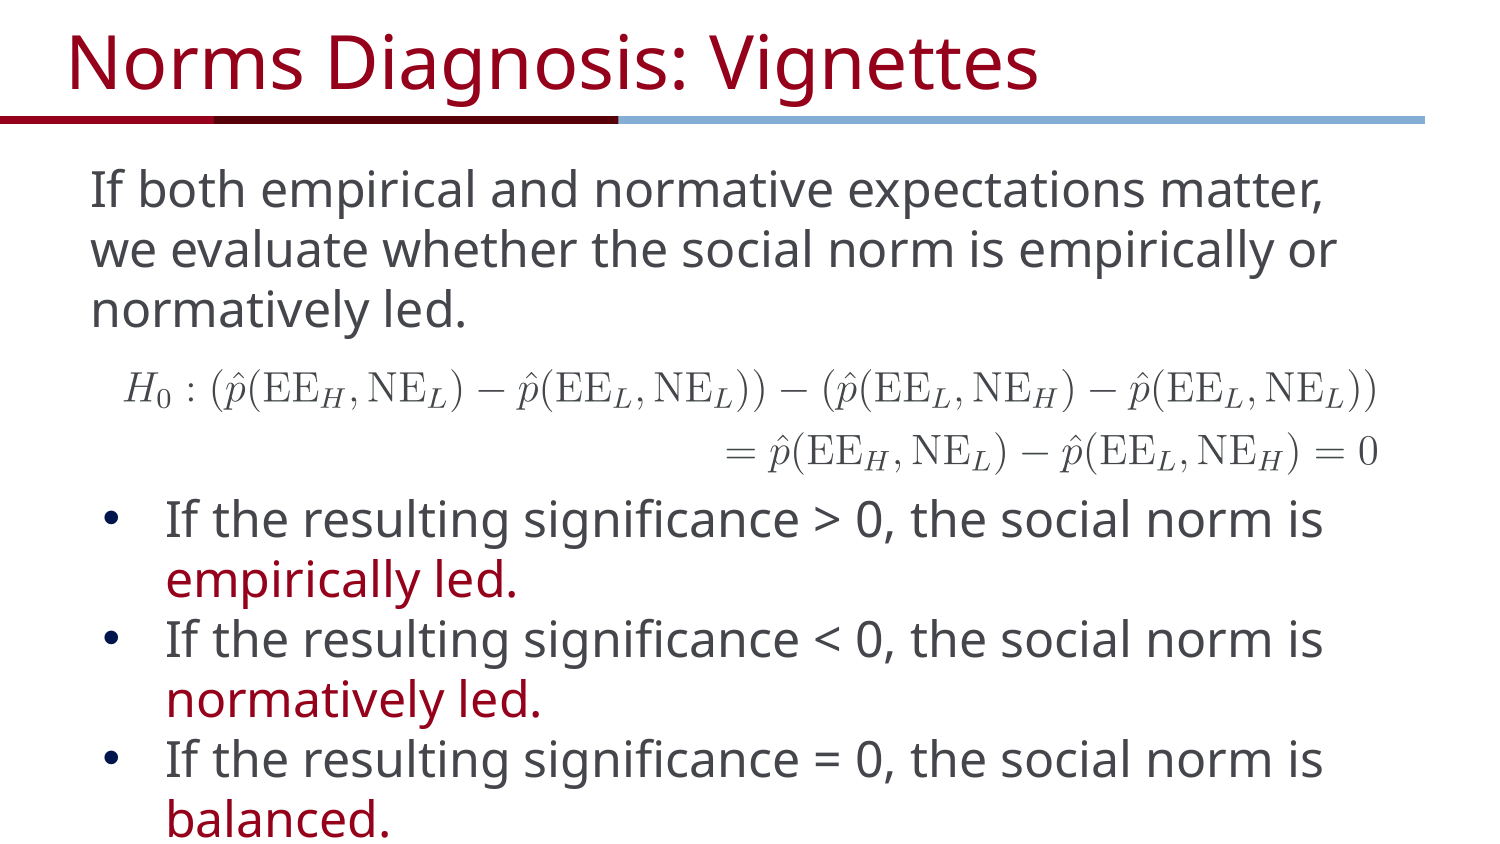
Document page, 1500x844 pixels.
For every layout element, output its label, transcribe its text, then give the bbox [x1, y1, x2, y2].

list If both empirical and normative expectations matter, we evaluate whether the social norm is empirically or normatively led. If the resulting significance > 0, the social norm is empirically led. If the resulting significance < 0, the social norm is normatively led. If the resulting significance = 0, the social norm is balanced. [75, 150, 1401, 813]
picture [122, 368, 1378, 475]
title Norms Diagnosis: Vignettes [50, 2, 1401, 117]
